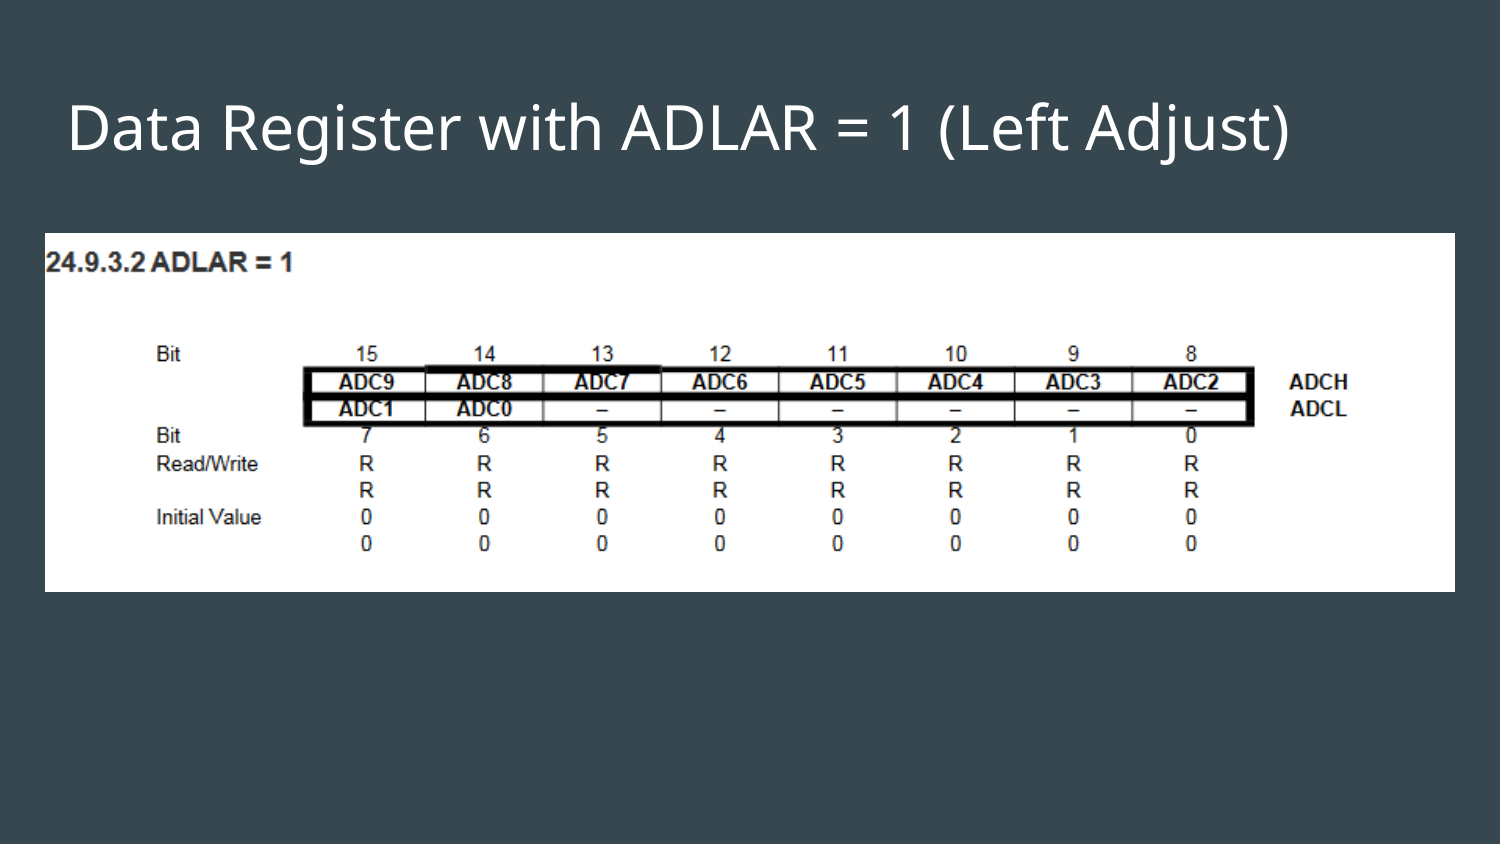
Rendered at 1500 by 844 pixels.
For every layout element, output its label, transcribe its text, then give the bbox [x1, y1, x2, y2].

title Data Register with ADLAR = 1 (Left Adjust) [51, 72, 1449, 167]
picture [45, 233, 1455, 592]
